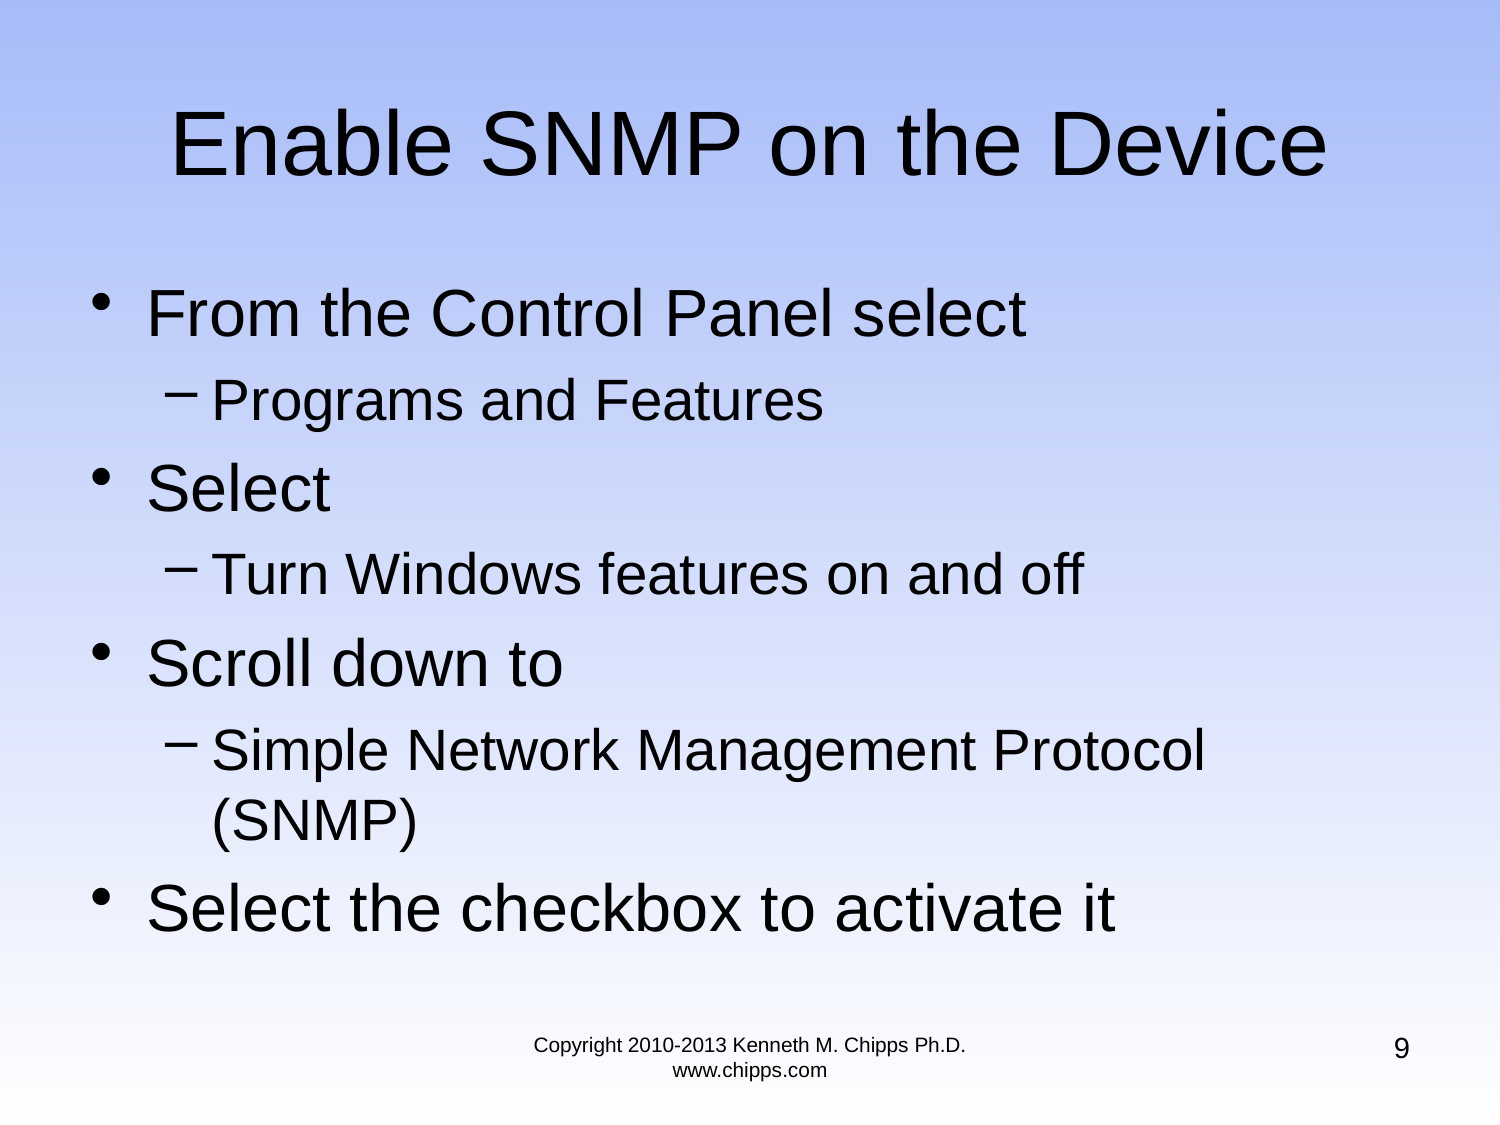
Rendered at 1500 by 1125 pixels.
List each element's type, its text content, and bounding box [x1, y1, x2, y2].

slide_number 9 [1074, 1021, 1426, 1101]
footer Copyright 2010-2013 Kenneth M. Chipps Ph.D. www.chipps.com [449, 1024, 1051, 1103]
title Enable SNMP on the Device [75, 45, 1425, 233]
list From the Control Panel select Programs and Features Select Turn Windows features on and off Scroll down to Simple Network Management Protocol (SNMP) Select the checkbox to activate it [75, 262, 1425, 1005]
